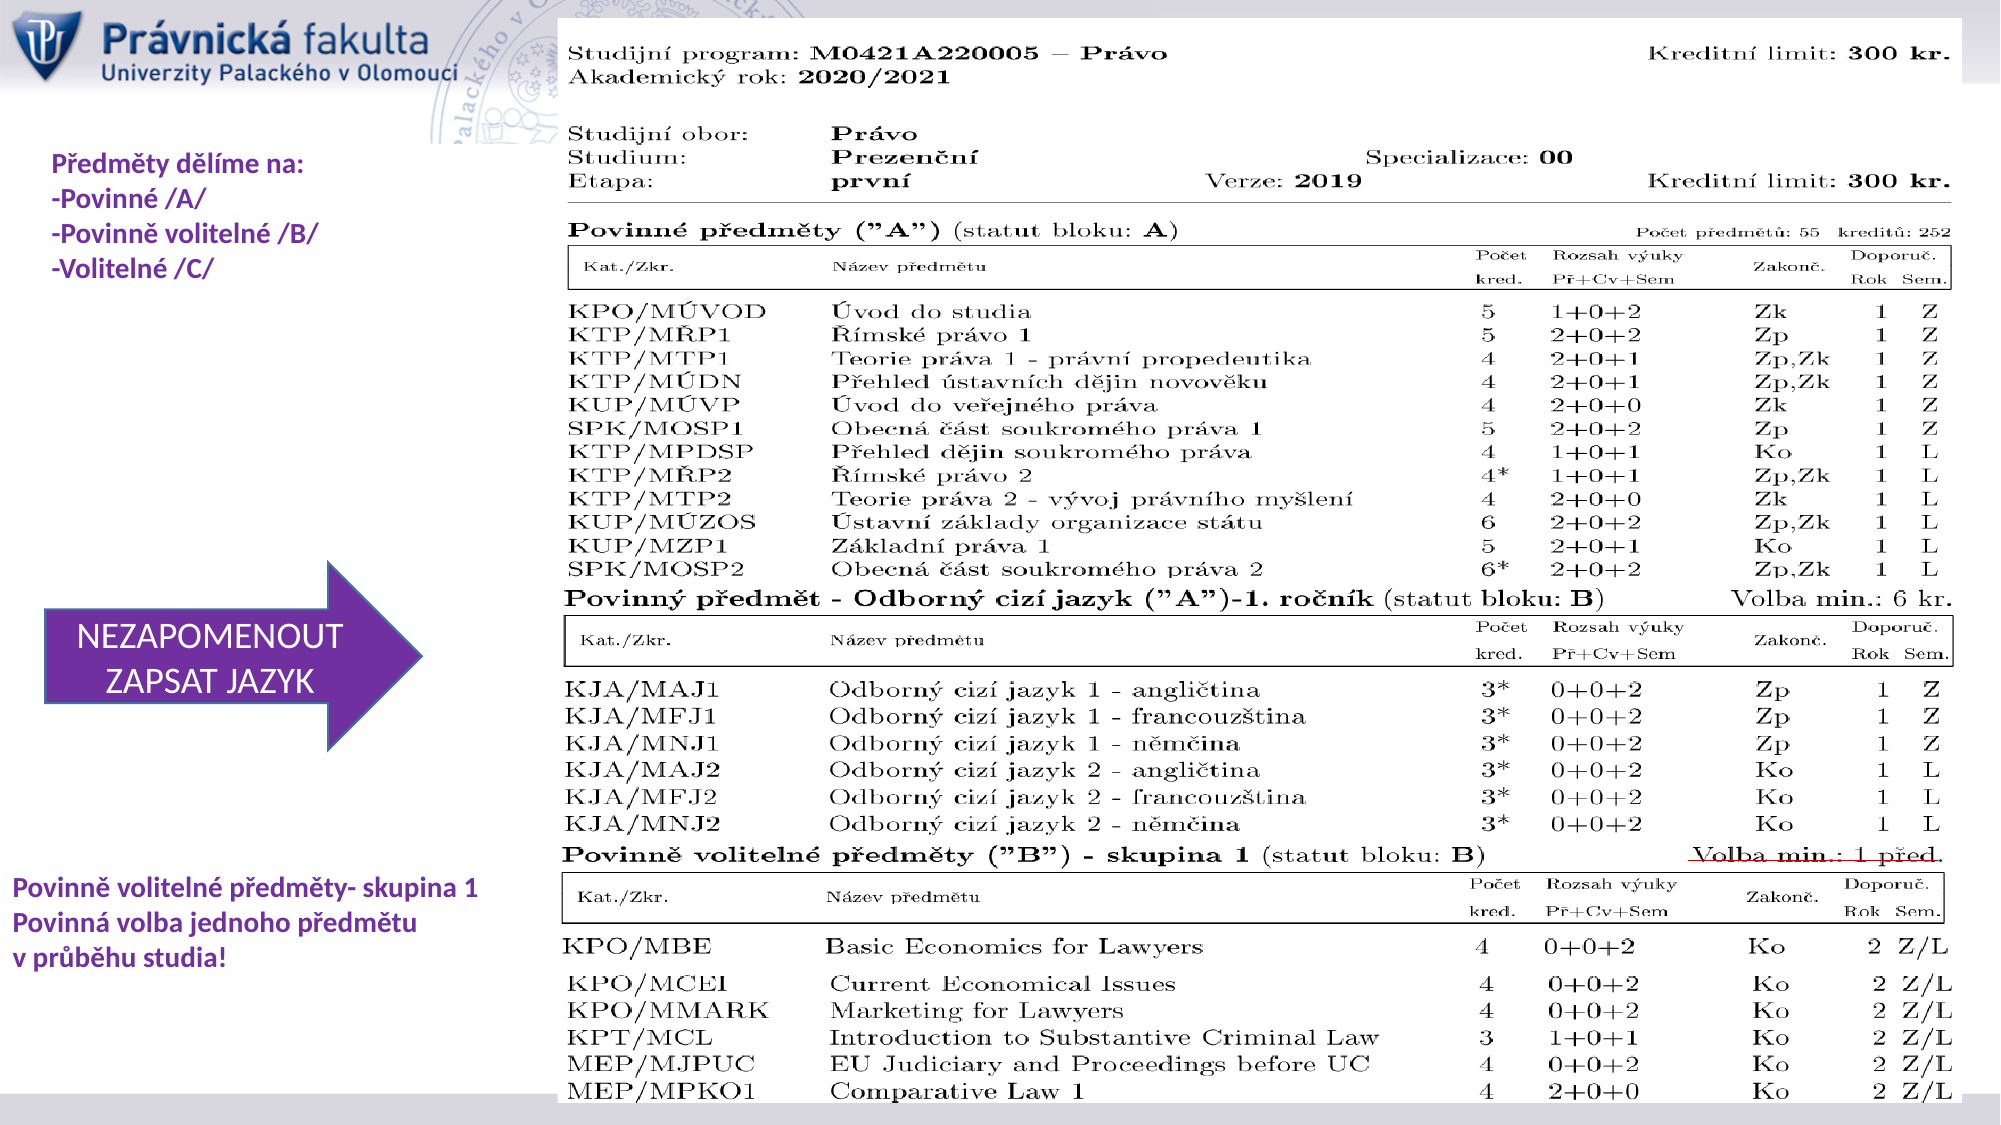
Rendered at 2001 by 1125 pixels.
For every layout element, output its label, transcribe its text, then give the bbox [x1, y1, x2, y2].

picture [0, 0, 2001, 1125]
text_box Předměty dělíme na: -Povinné /A/ -Povinně volitelné /B/ -Volitelné /C/ [36, 137, 335, 292]
text_box Povinně volitelné předměty- skupina 1 Povinná volba jednoho předmětu v průběhu studia! [0, 860, 530, 981]
text_box NEZAPOMENOUT ZAPSAT JAZYK [44, 560, 424, 753]
